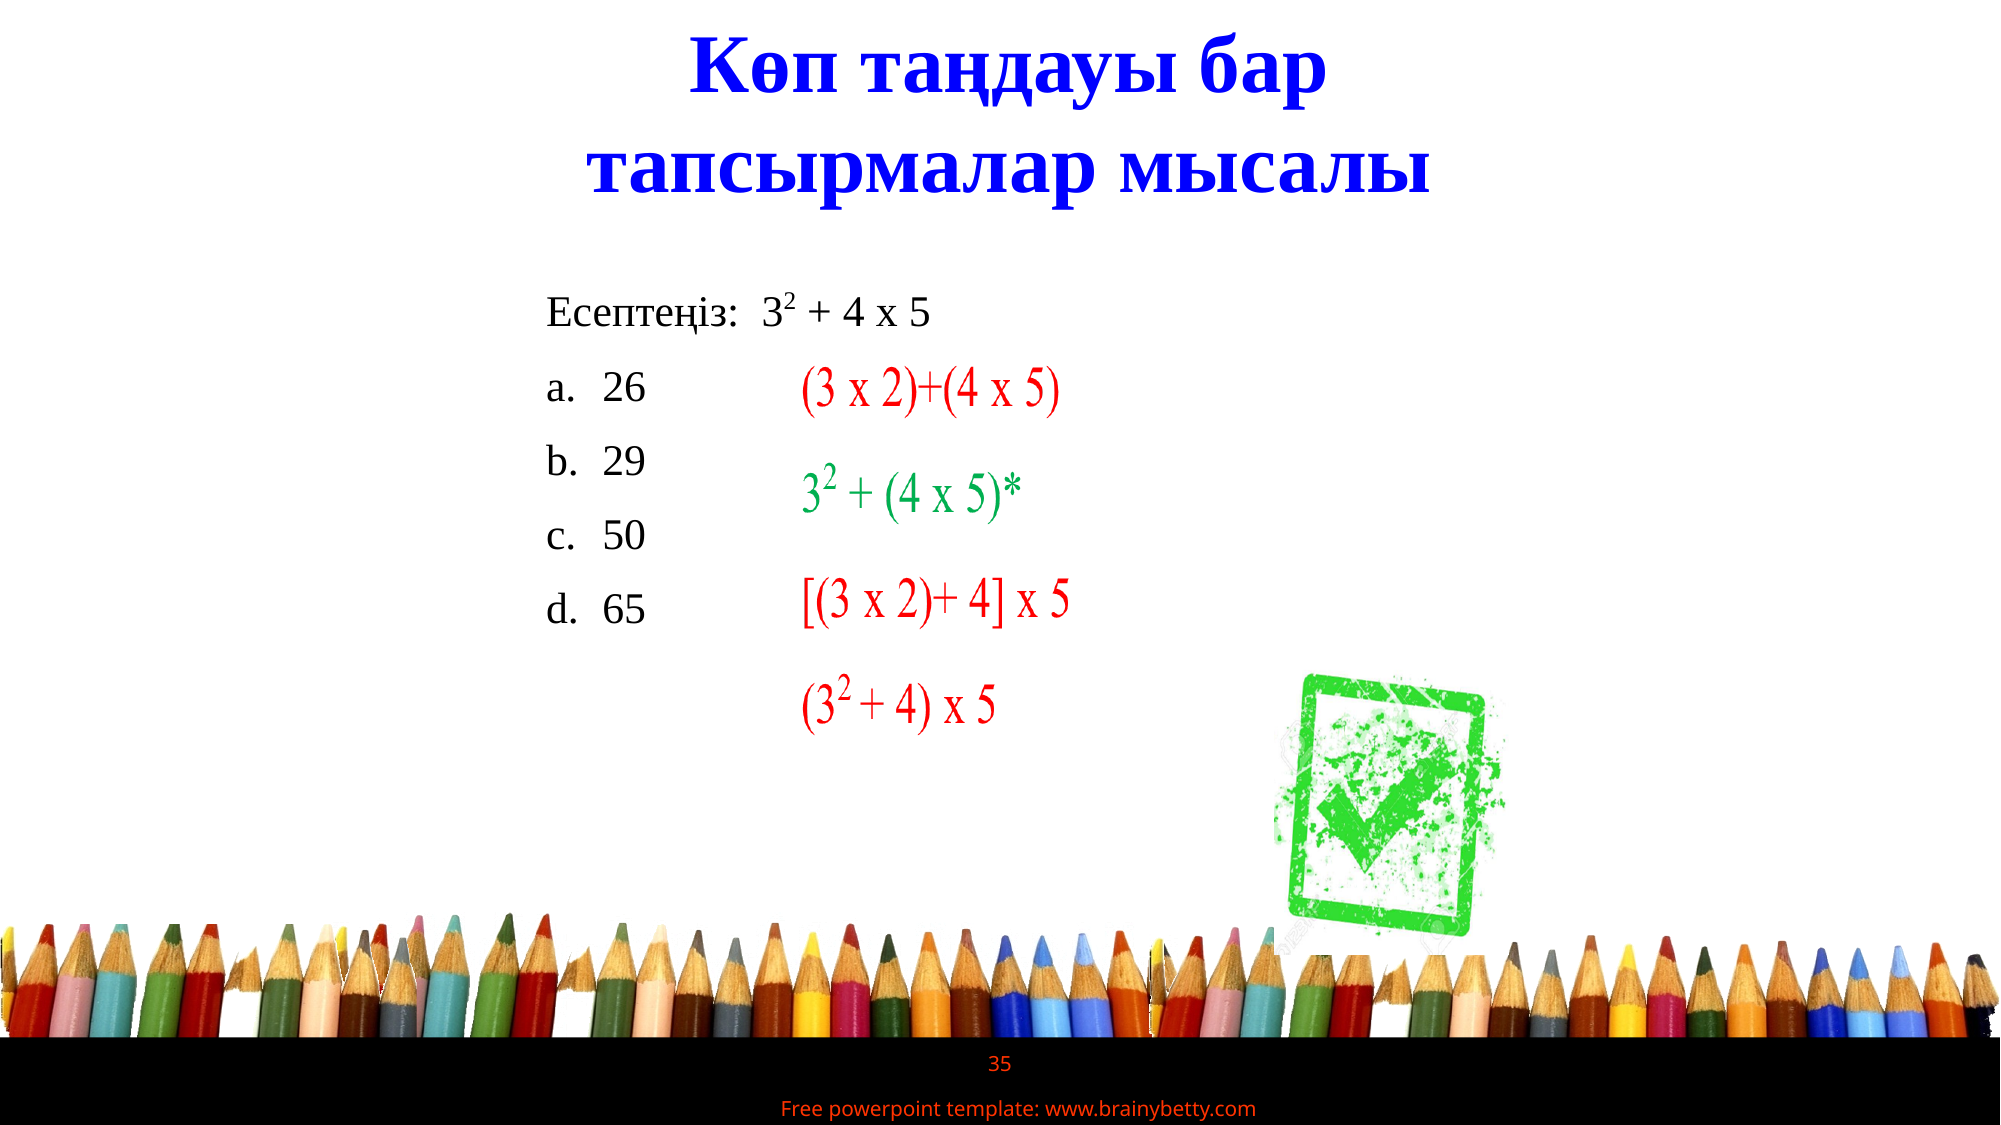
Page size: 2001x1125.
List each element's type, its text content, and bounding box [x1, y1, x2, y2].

slide_number 35 [746, 1042, 1254, 1087]
text_box Free powerpoint template: www.brainybetty.com [718, 1087, 1319, 1125]
text_box Көп таңдауы бар тапсырмалар мысалы [531, 50, 1488, 168]
picture [0, 661, 2000, 1037]
picture [774, 332, 1241, 773]
text_box Есептеңіз: 32 + 4 x 5 26 29 50 65 [531, 275, 1086, 641]
